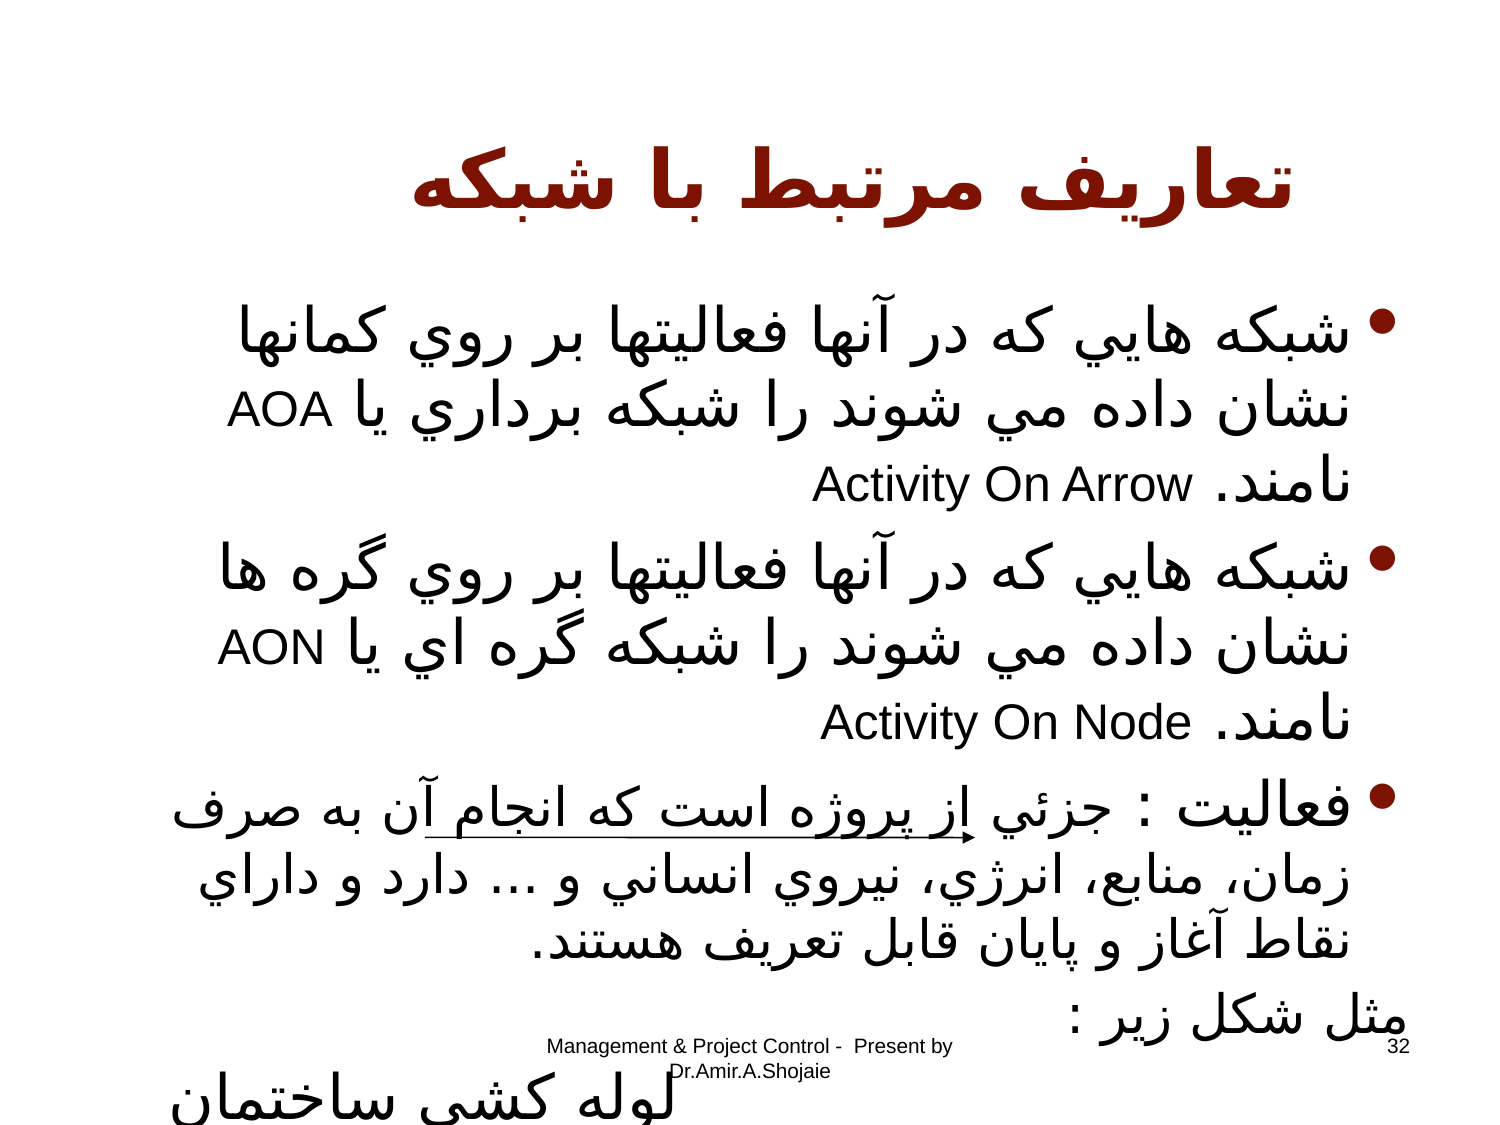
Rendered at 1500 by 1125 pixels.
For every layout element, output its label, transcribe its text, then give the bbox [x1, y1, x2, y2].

text_box [424, 831, 976, 844]
title تعاريف مرتبط با شبکه [74, 19, 1313, 233]
slide_number 32 [1074, 1024, 1426, 1101]
footer Management & Project Control - Present by Dr.Amir.A.Shojaie [512, 1024, 988, 1101]
list شبکه هايي که در آنها فعاليتها بر روي کمانها نشان داده مي شوند را شبکه برداري يا AOA نامند. Activity On Arrow شبکه هايي که در آنها فعاليتها بر روي گره ها نشان داده مي شوند را شبکه گره اي يا AON نامند. Activity On Node فعاليت : جزئي از پروژه است که انجام آن به صرف زمان، منابع، انرژي، نيروي انساني و ... دارد و داراي نقاط آغاز و پايان قابل تعريف هستند. مثل شکل زير : لوله کشي ساختمان [74, 281, 1426, 1006]
